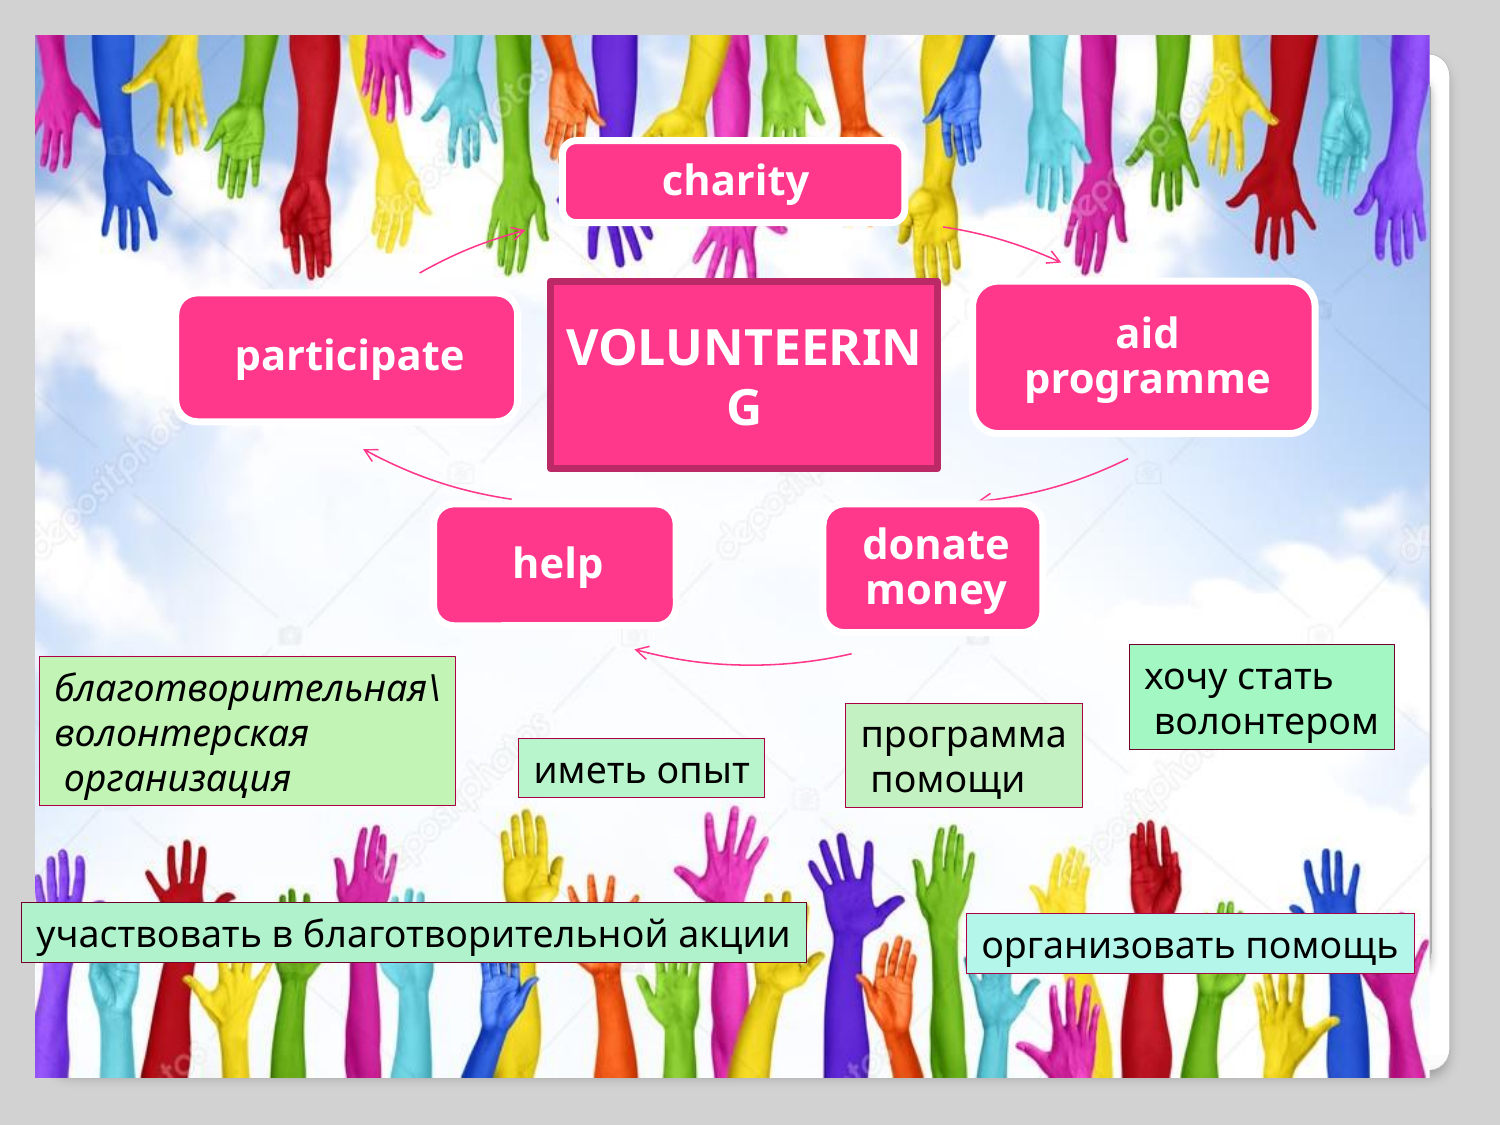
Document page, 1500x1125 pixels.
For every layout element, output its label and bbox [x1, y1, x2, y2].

list [34, 34, 1430, 1079]
text_box [21, 902, 26, 963]
